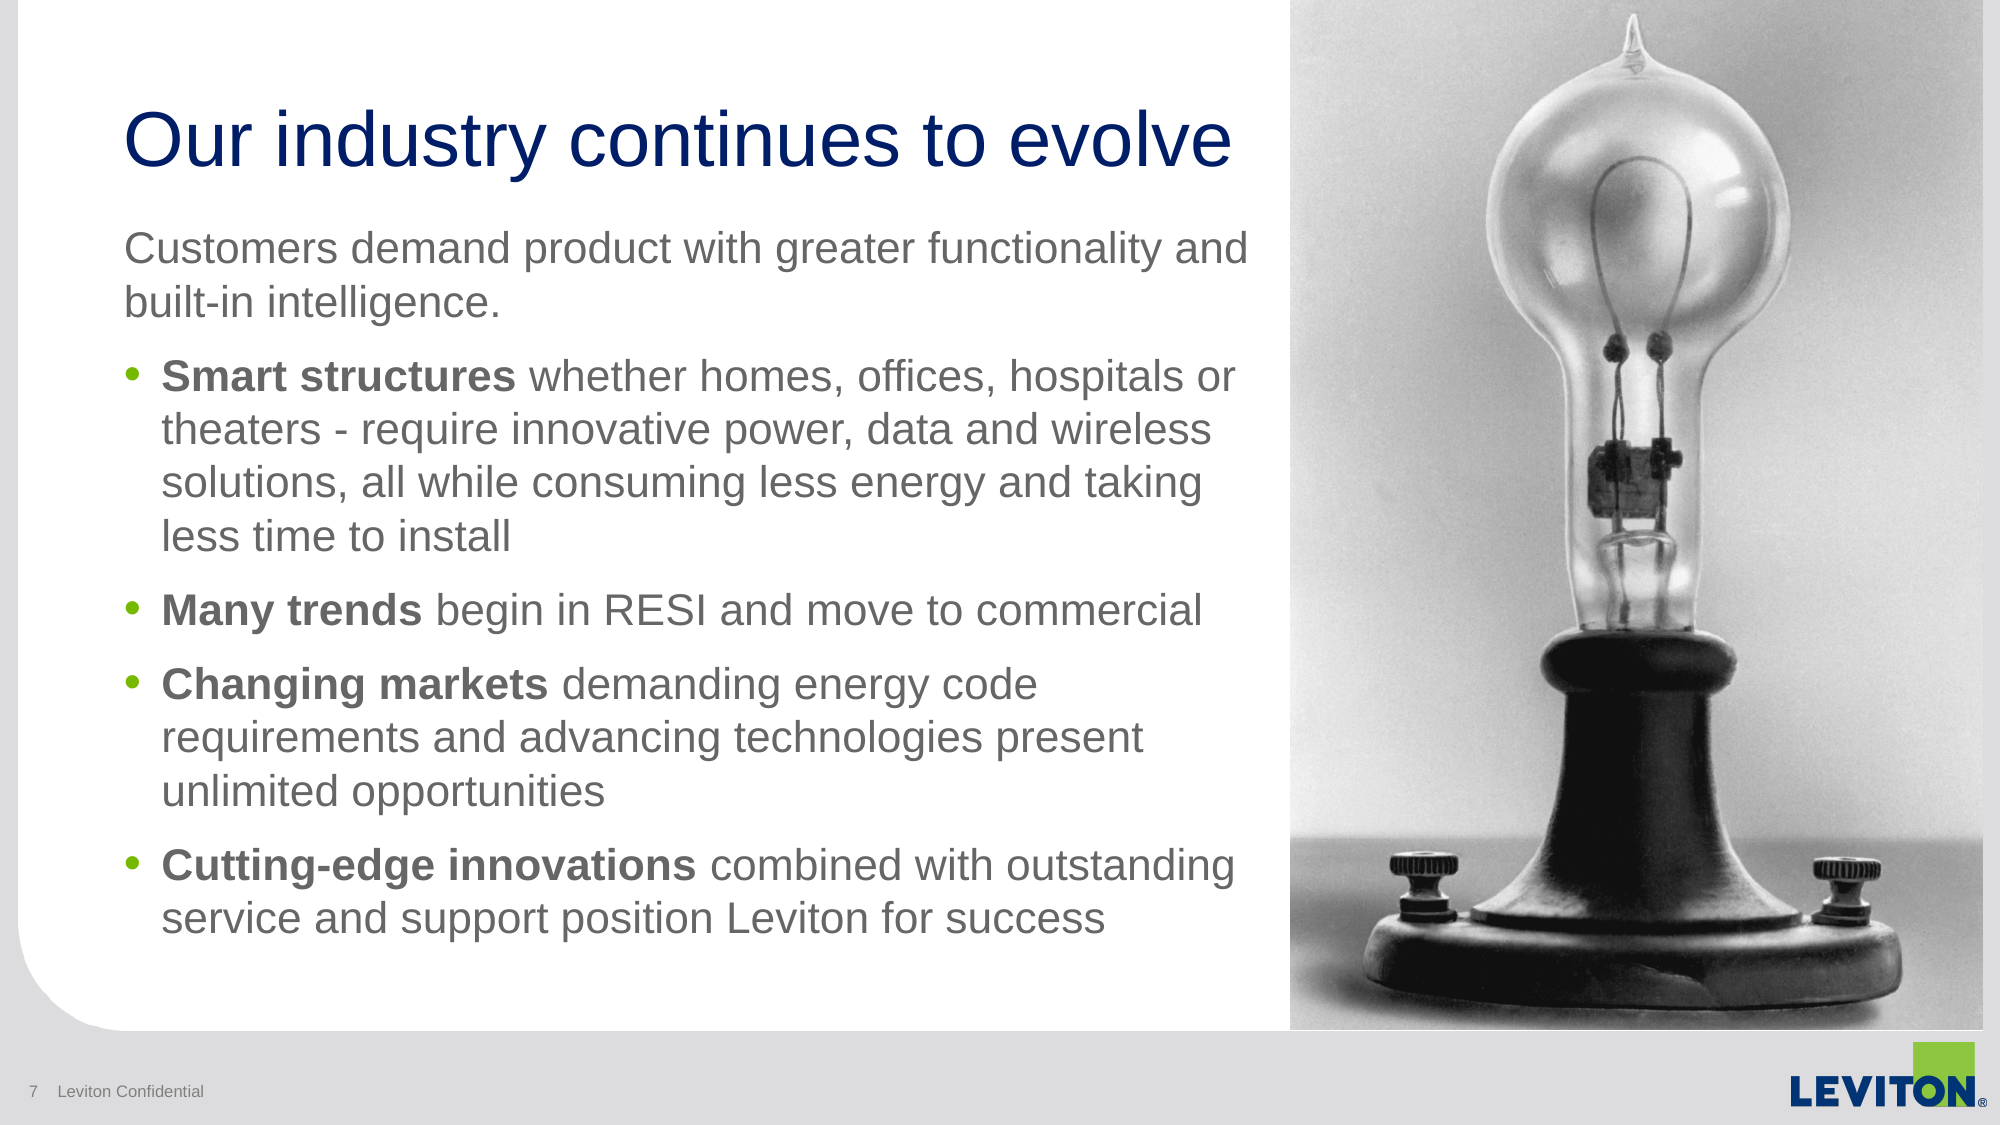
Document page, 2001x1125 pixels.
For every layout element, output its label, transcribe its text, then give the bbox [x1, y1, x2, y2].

title Our industry continues to evolve [109, 0, 1290, 191]
picture [0, 0, 2000, 1125]
list Customers demand product with greater functionality and built-in intelligence. Smart structures whether homes, offices, hospitals or theaters - require innovative power, data and wireless solutions, all while consuming less energy and taking less time to install Many trends begin in RESI and move to commercial Changing markets demanding energy code requirements and advancing technologies present unlimited opportunities Cutting-edge innovations combined with outstanding service and support position Leviton for success [109, 212, 1271, 1032]
